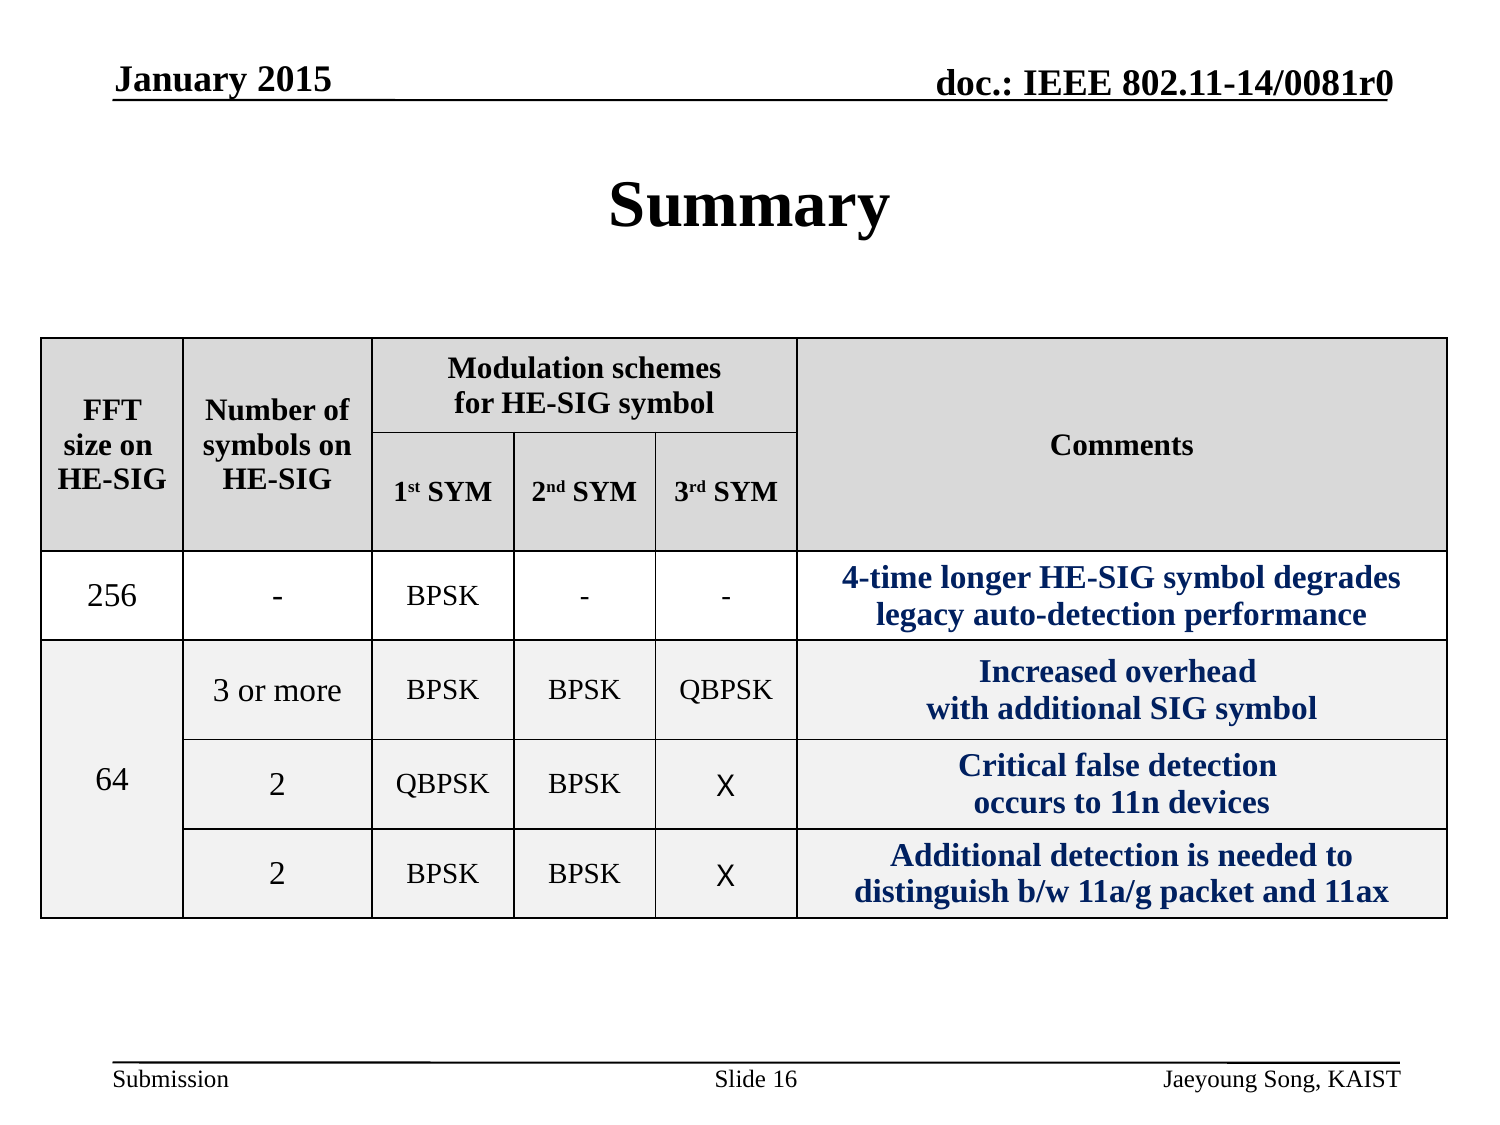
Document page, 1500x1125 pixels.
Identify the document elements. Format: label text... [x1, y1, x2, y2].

table_cell QBPSK [656, 641, 796, 739]
table_cell - [656, 552, 796, 639]
slide_number Slide 16 [712, 1061, 800, 1123]
table_cell 1st SYM [373, 433, 513, 550]
table_cell BPSK [373, 830, 513, 917]
table_cell BPSK [373, 552, 513, 639]
table_cell 256 [42, 552, 182, 639]
table_header Comments [798, 339, 1446, 550]
table_cell 64 [42, 641, 182, 917]
table_cell 2nd SYM [515, 433, 655, 550]
table_cell BPSK [515, 830, 655, 917]
table_cell BPSK [515, 740, 655, 828]
table_cell 3rd SYM [656, 433, 796, 550]
table_header Number of symbols on HE-SIG [184, 339, 371, 550]
table_header Modulation schemes for HE-SIG symbol [373, 339, 796, 432]
table_cell QBPSK [373, 740, 513, 828]
table_cell Critical false detection occurs to 11n devices [798, 740, 1446, 828]
table_cell - [184, 552, 371, 639]
table_header FFT size on HE-SIG [42, 339, 182, 550]
table_cell 2 [184, 830, 371, 917]
table_cell Ｘ [656, 830, 796, 917]
table_cell BPSK [373, 641, 513, 739]
table_cell 2 [184, 740, 371, 828]
table_cell 3 or more [184, 641, 371, 739]
footer Jaeyoung Song, KAIST [878, 1061, 1402, 1093]
table_cell BPSK [515, 641, 655, 739]
table_cell Increased overhead with additional SIG symbol [798, 641, 1446, 739]
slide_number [114, 54, 423, 100]
table_cell 4-time longer HE-SIG symbol degrades legacy auto-detection performance [798, 552, 1446, 639]
title Summary [112, 112, 1388, 288]
table_cell - [515, 552, 655, 639]
table_cell Additional detection is needed to distinguish b/w 11a/g packet and 11ax [798, 830, 1446, 917]
table_cell Ｘ [656, 740, 796, 828]
